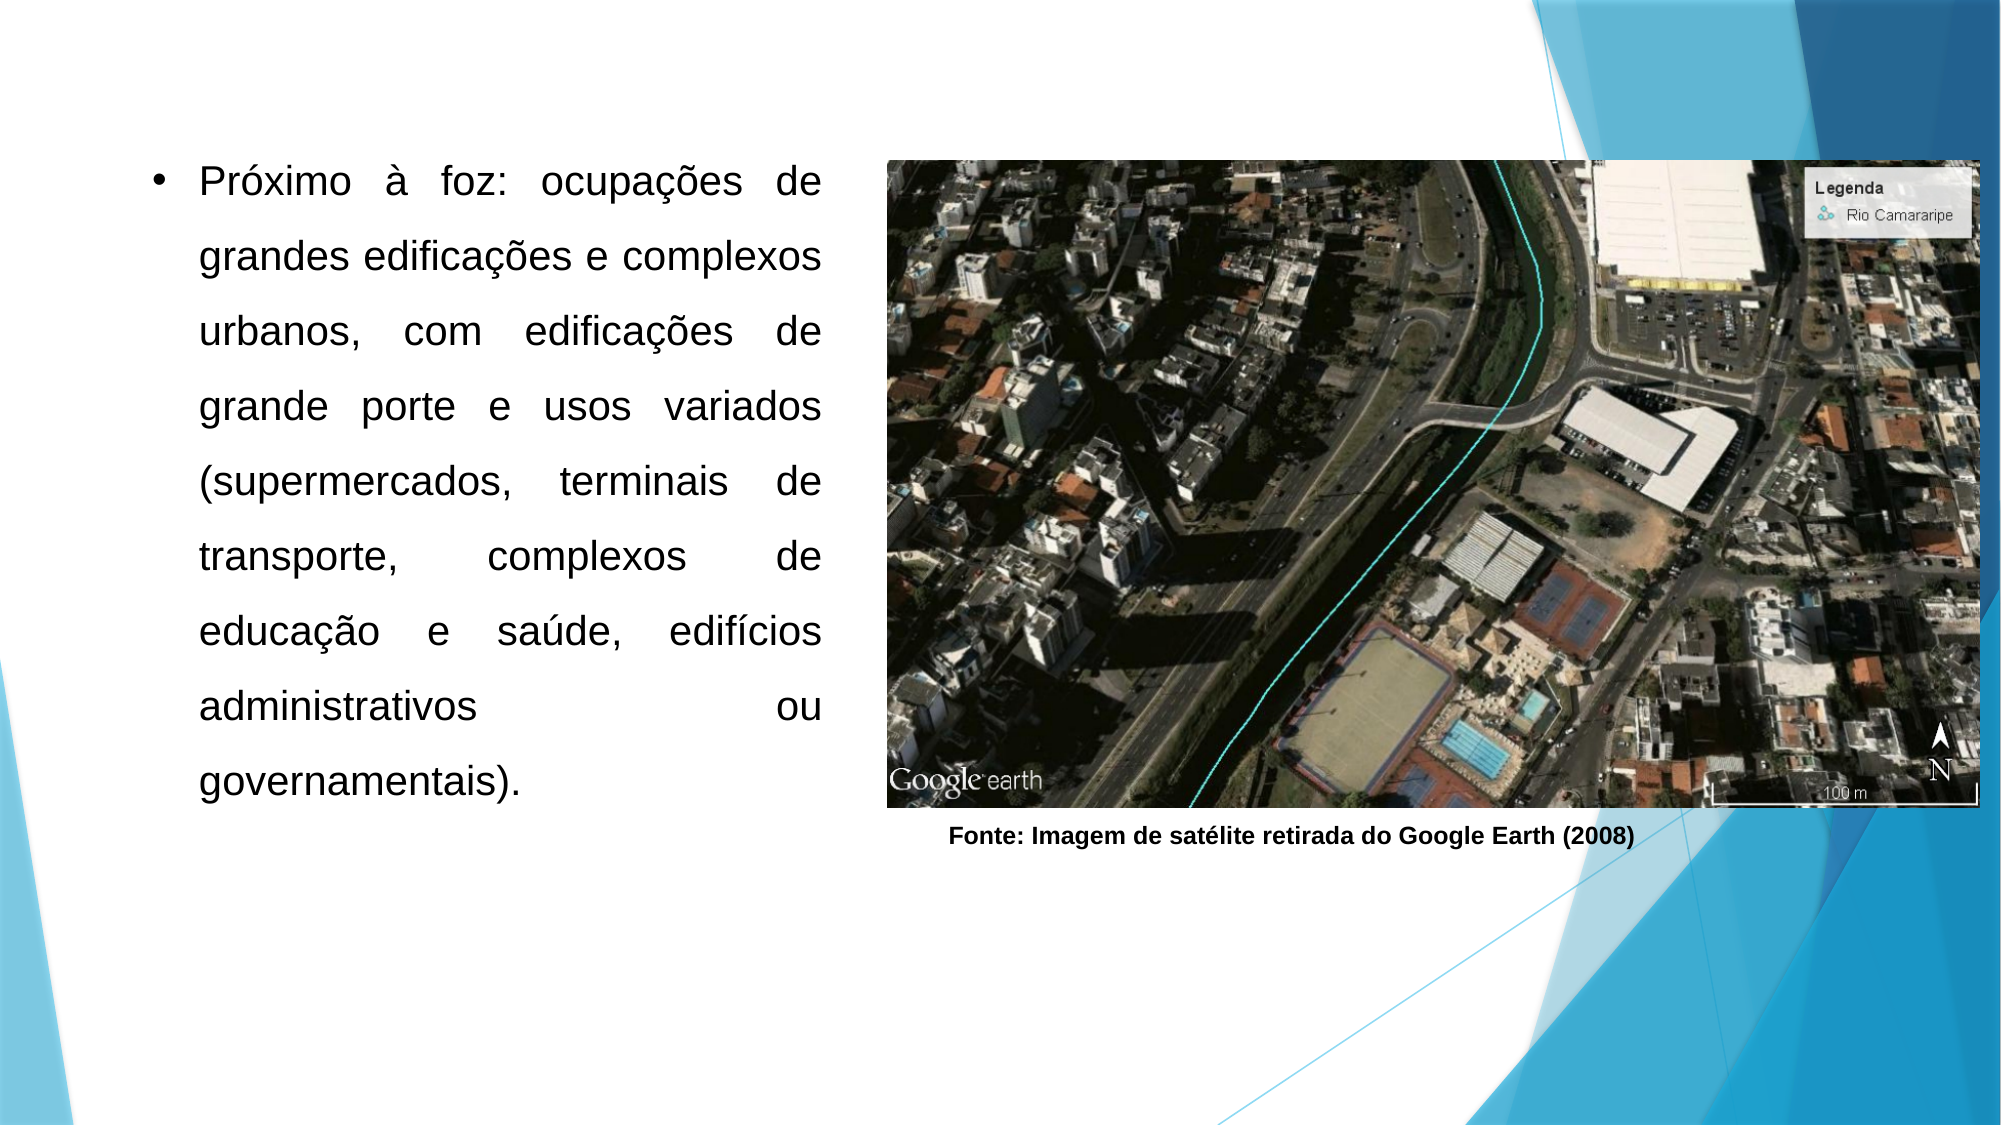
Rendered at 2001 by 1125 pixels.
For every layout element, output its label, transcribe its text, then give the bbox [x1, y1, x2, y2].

text_box Próximo à foz: ocupações de grandes edificações e complexos urbanos, com edificações de grande porte e usos variados (supermercados, terminais de transporte, complexos de educação e saúde, edifícios administrativos ou governamentais). [137, 121, 838, 812]
text_box Fonte: Imagem de satélite retirada do Google Earth (2008) [933, 818, 1934, 857]
picture [887, 160, 1981, 809]
